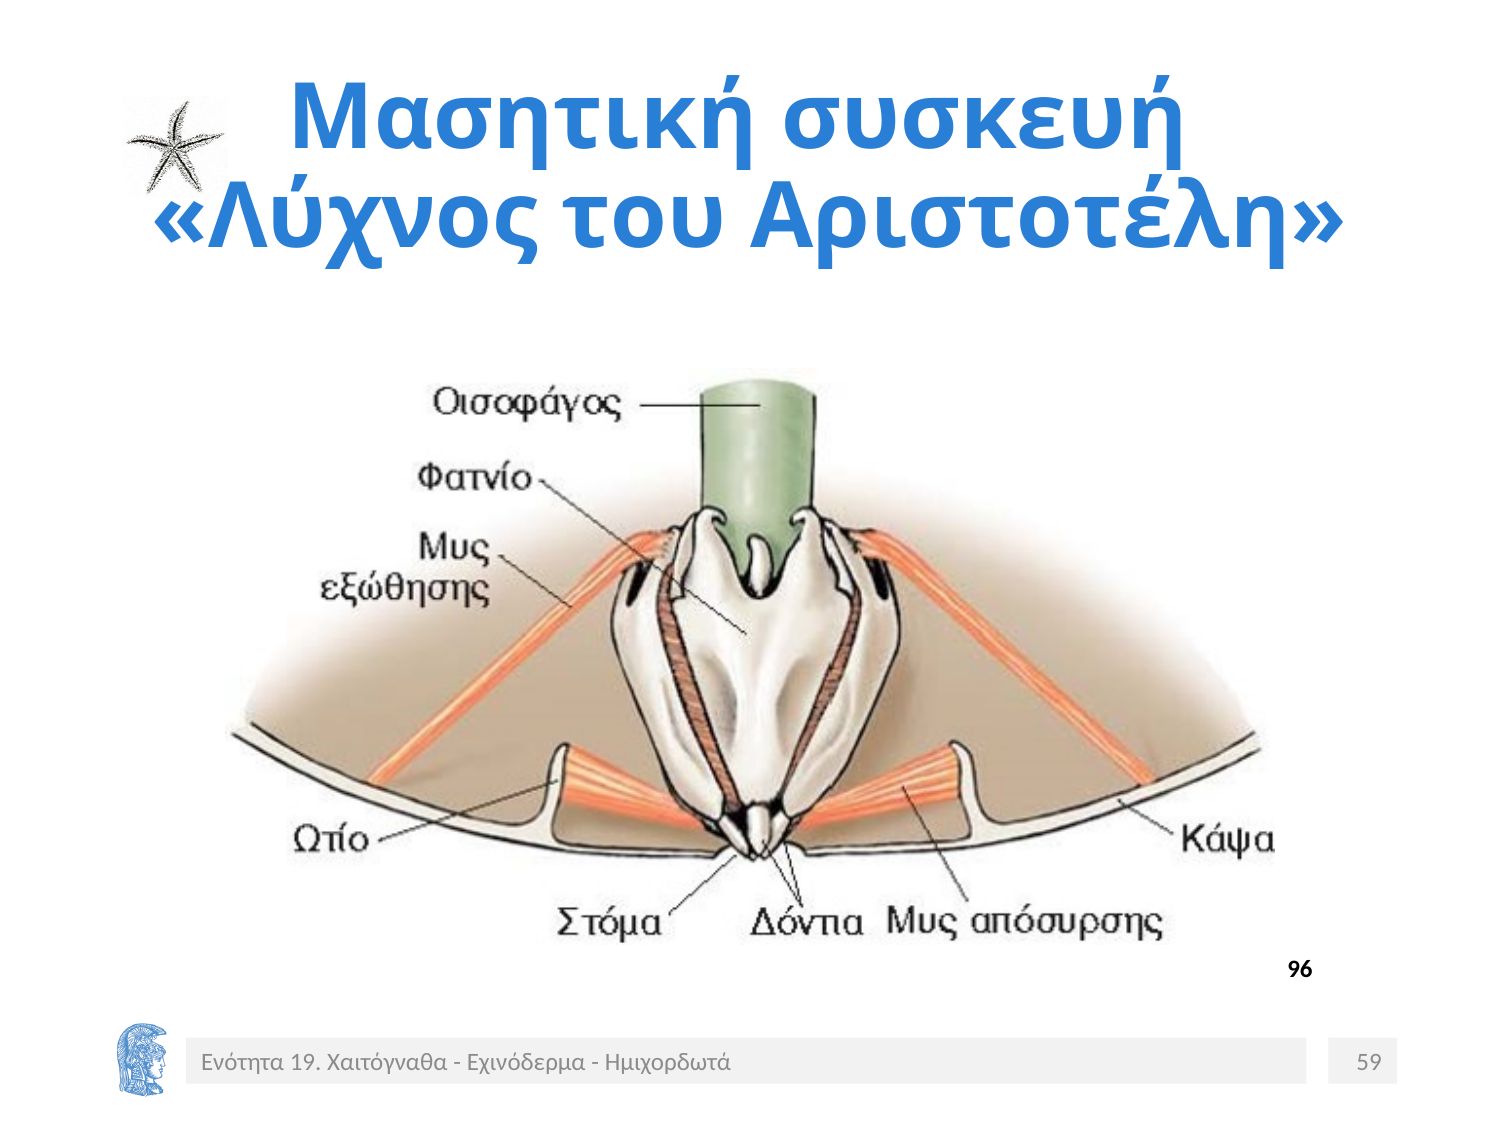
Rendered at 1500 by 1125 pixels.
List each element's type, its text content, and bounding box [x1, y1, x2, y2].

text_box 96 [1272, 944, 1328, 990]
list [224, 367, 1275, 945]
footer Ενότητα 19. Χαιτόγναθα - Εχινόδερμα - Ημιχορδωτά [186, 1037, 1307, 1084]
slide_number 59 [1328, 1037, 1397, 1084]
picture [113, 1022, 176, 1099]
title Μασητική συσκευή «Λύχνος του Αριστοτέλη» [103, 59, 1397, 278]
